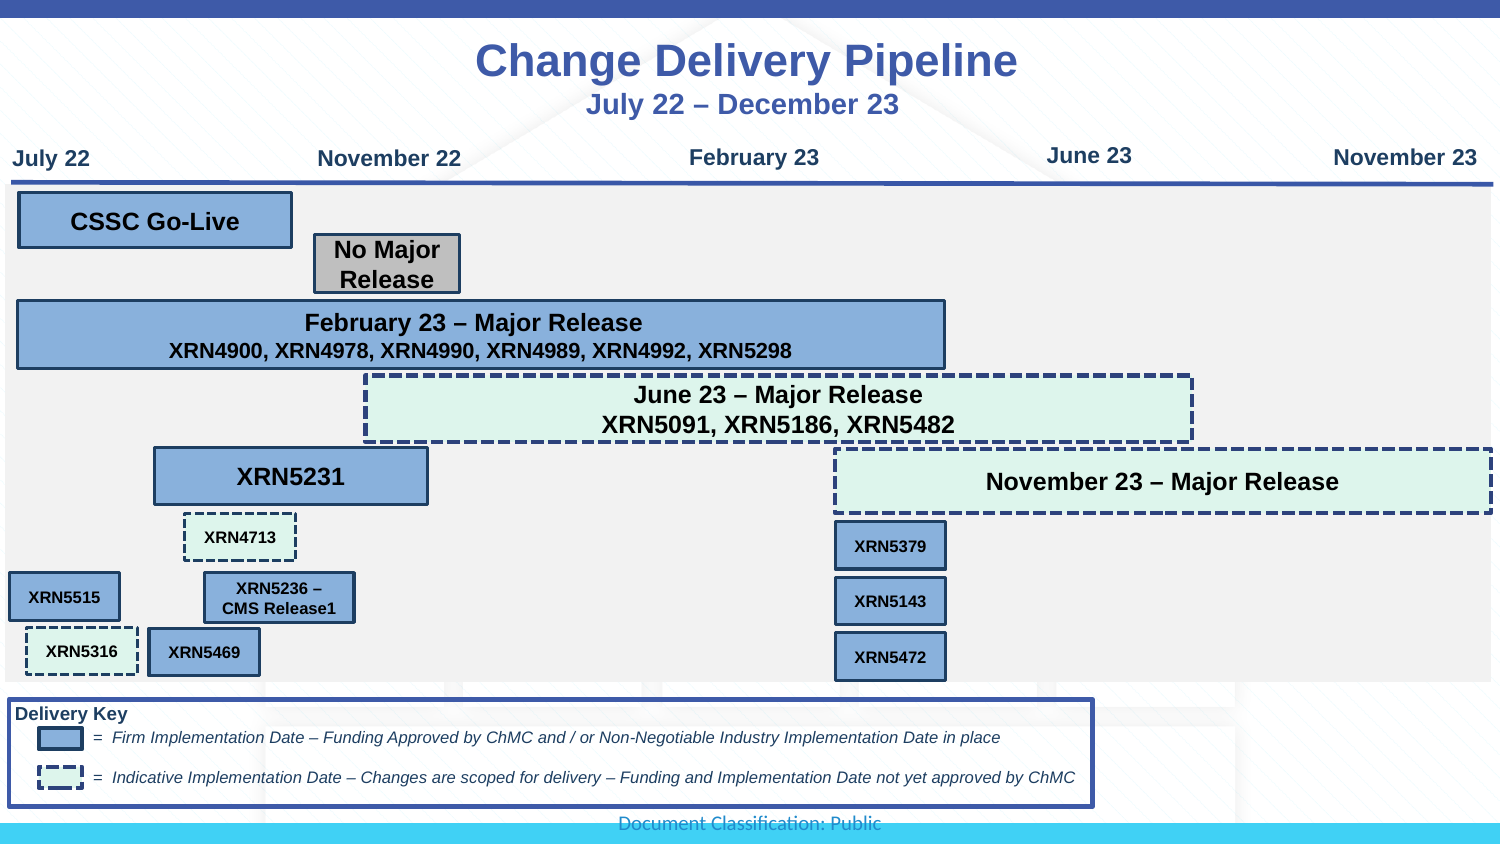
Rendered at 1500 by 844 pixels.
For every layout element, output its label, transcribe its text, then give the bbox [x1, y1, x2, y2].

title Change Delivery Pipeline July 22 – December 23 [0, 23, 1497, 128]
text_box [0, 693, 1117, 807]
picture [0, 0, 1500, 844]
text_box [0, 133, 1494, 683]
